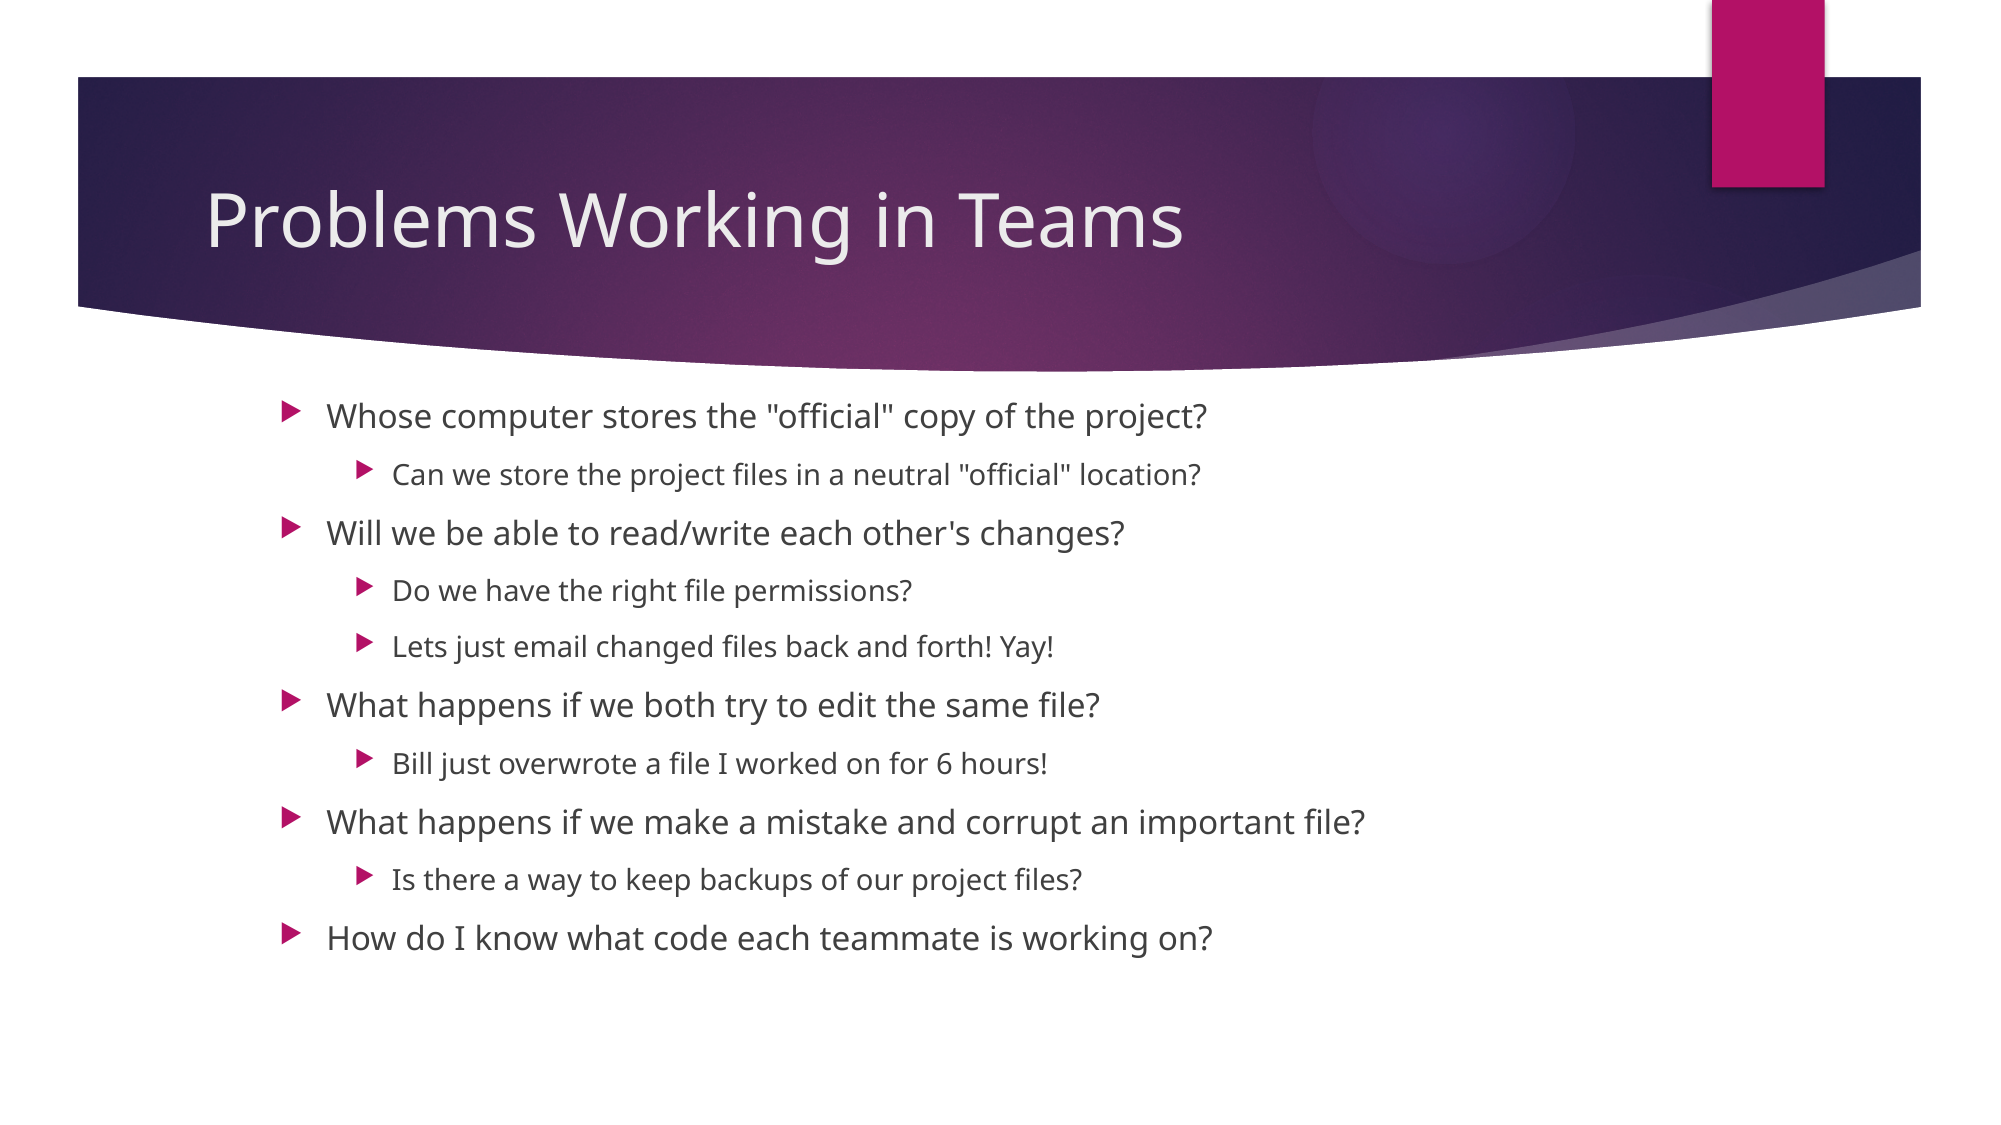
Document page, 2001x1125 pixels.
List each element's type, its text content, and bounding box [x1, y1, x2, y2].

title Problems Working in Teams [189, 159, 1627, 276]
list Whose computer stores the "official" copy of the project? Can we store the project files in a neutral "official" location? Will we be able to read/write each other's changes? Do we have the right file permissions? Lets just email changed files back and forth! Yay! What happens if we both try to edit the same file? Bill just overwrote a file I worked on for 6 hours! What happens if we make a mistake and corrupt an important file? Is there a way to keep backups of our project files? How do I know what code each teammate is working on? [189, 387, 1690, 1090]
